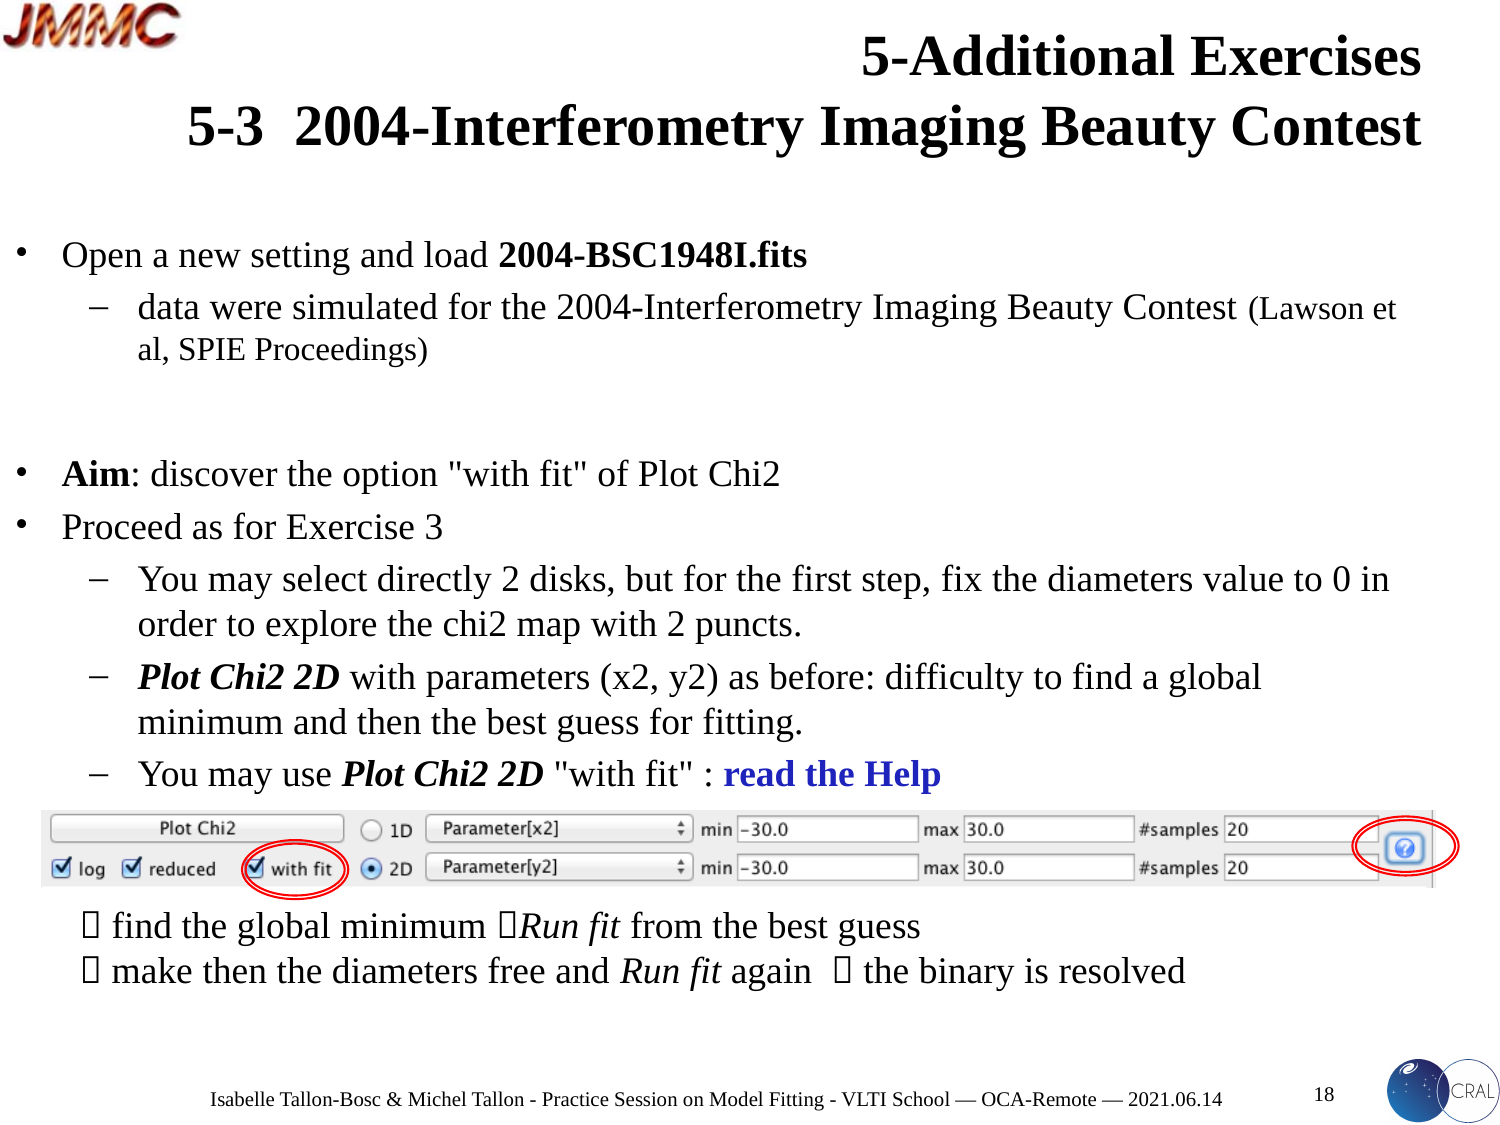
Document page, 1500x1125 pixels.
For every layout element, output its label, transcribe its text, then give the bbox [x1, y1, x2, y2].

picture [1387, 1059, 1500, 1125]
text_box  find the global minimum Run fit from the best guess  make then the diameters free and Run fit again  the binary is resolved [64, 907, 1423, 998]
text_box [41, 810, 1459, 900]
list Open a new setting and load 2004-BSC1948I.fits data were simulated for the 2004-Interferometry Imaging Beauty Contest (Lawson et al, SPIE Proceedings) Aim: discover the option "with fit" of Plot Chi2 Proceed as for Exercise 3 You may select directly 2 disks, but for the first step, fix the diameters value to 0 in order to explore the chi2 map with 2 puncts. Plot Chi2 2D with parameters (x2, y2) as before: difficulty to find a global minimum and then the best guess for fitting. You may use Plot Chi2 2D "with fit" : read the Help [0, 243, 1418, 728]
picture [0, 0, 188, 52]
title 5-Additional Exercises 5-3 2004-Interferometry Imaging Beauty Contest [137, 12, 1438, 163]
